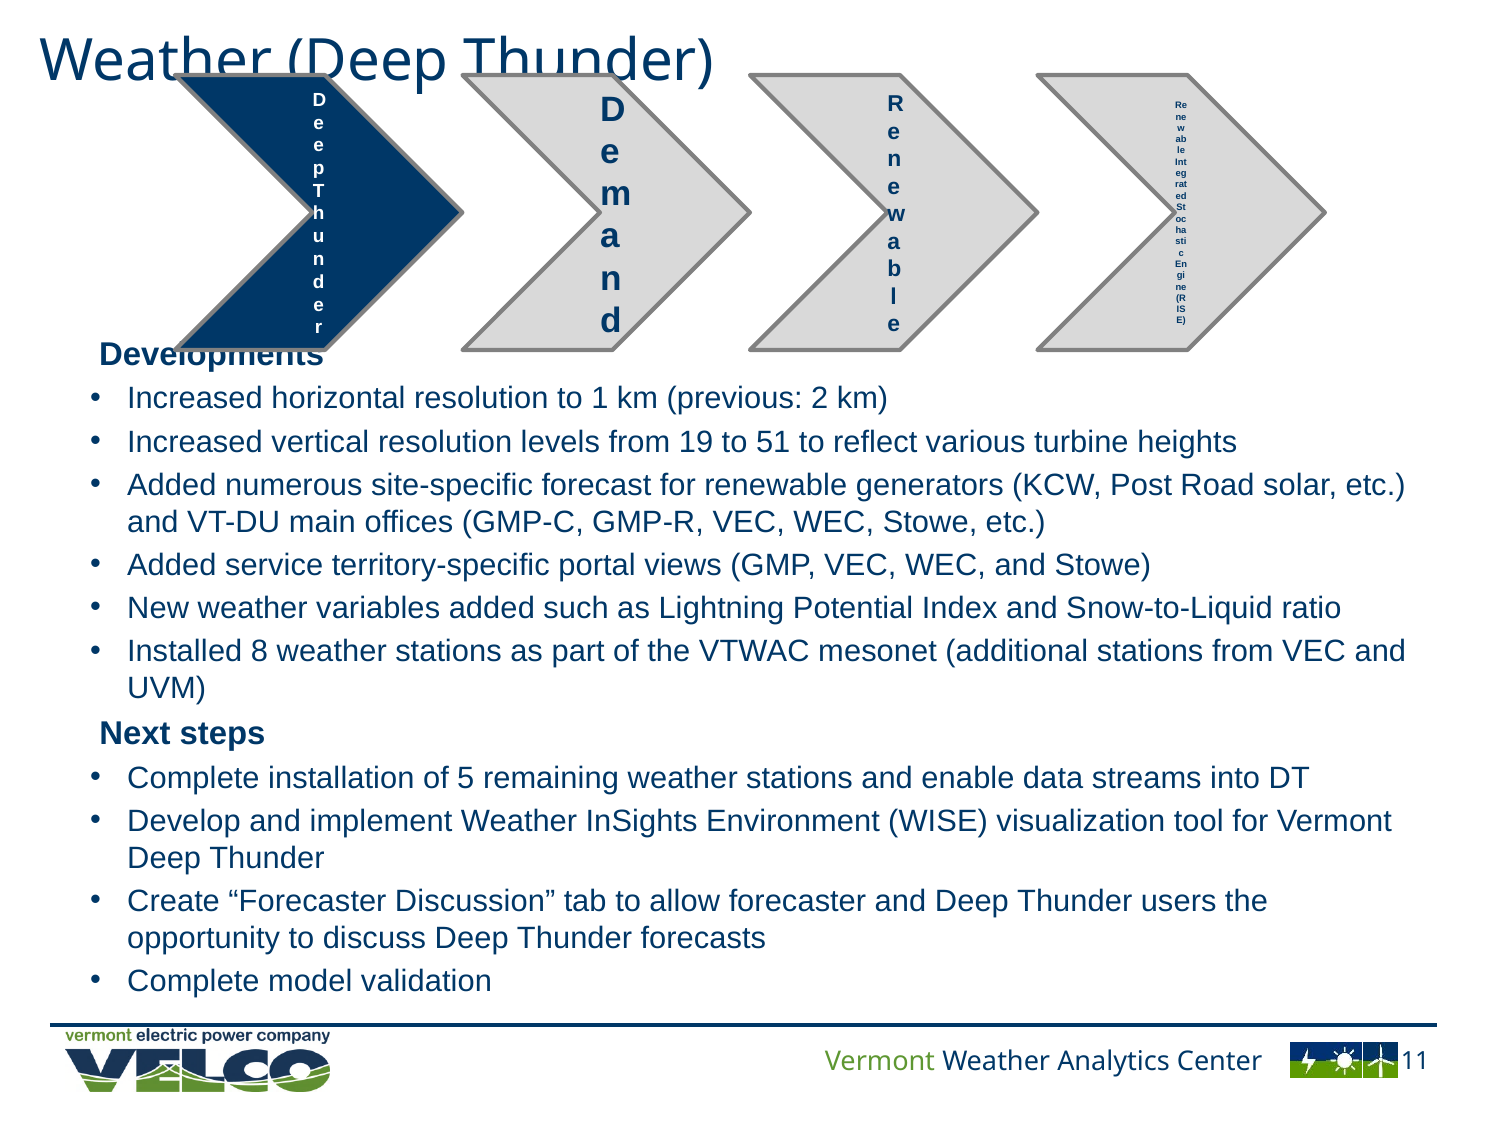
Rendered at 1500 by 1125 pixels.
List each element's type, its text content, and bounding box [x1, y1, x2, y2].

slide_number 11 [1369, 1031, 1445, 1092]
picture [1290, 1042, 1362, 1078]
list Developments Increased horizontal resolution to 1 km (previous: 2 km) Increased vertical resolution levels from 19 to 51 to reflect various turbine heights Added numerous site-specific forecast for renewable generators (KCW, Post Road solar, etc.) and VT-DU main offices (GMP-C, GMP-R, VEC, WEC, Stowe, etc.) Added service territory-specific portal views (GMP, VEC, WEC, and Stowe) New weather variables added such as Lightning Potential Index and Snow-to-Liquid ratio Installed 8 weather stations as part of the VTWAC mesonet (additional stations from VEC and UVM) Next steps Complete installation of 5 remaining weather stations and enable data streams into DT Develop and implement Weather InSights Environment (WISE) visualization tool for Vermont Deep Thunder Create “Forecaster Discussion” tab to allow forecaster and Deep Thunder users the opportunity to discuss Deep Thunder forecasts Complete model validation [75, 324, 1425, 1013]
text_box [174, 74, 1326, 351]
picture [1363, 1042, 1369, 1078]
title Weather (Deep Thunder) [24, 2, 1375, 113]
picture [65, 1028, 330, 1092]
